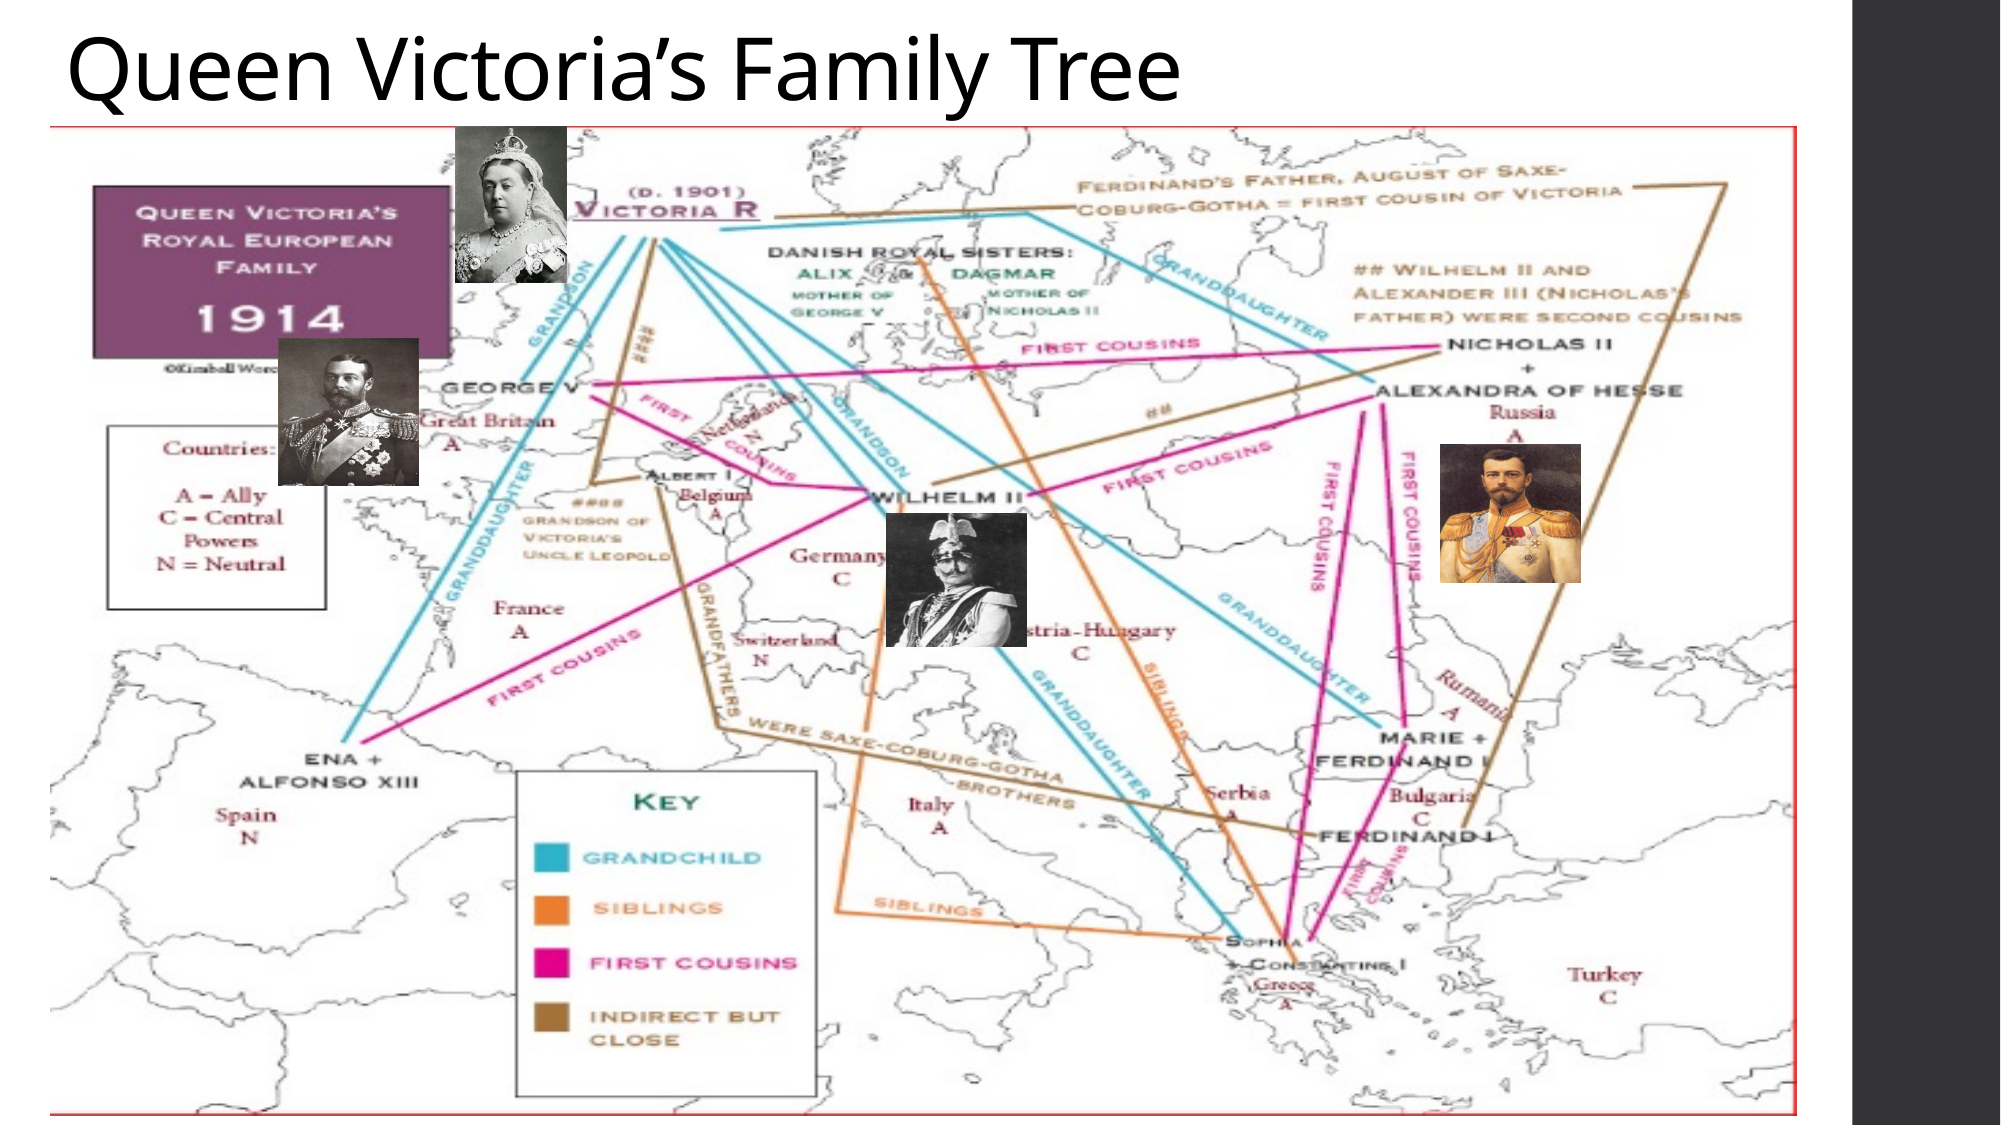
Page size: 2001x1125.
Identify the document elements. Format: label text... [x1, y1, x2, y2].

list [50, 126, 1798, 1116]
picture [277, 337, 419, 487]
picture [455, 126, 567, 283]
title Queen Victoria’s Family Tree [50, 16, 1641, 122]
picture [1440, 444, 1581, 583]
picture [886, 513, 1027, 648]
